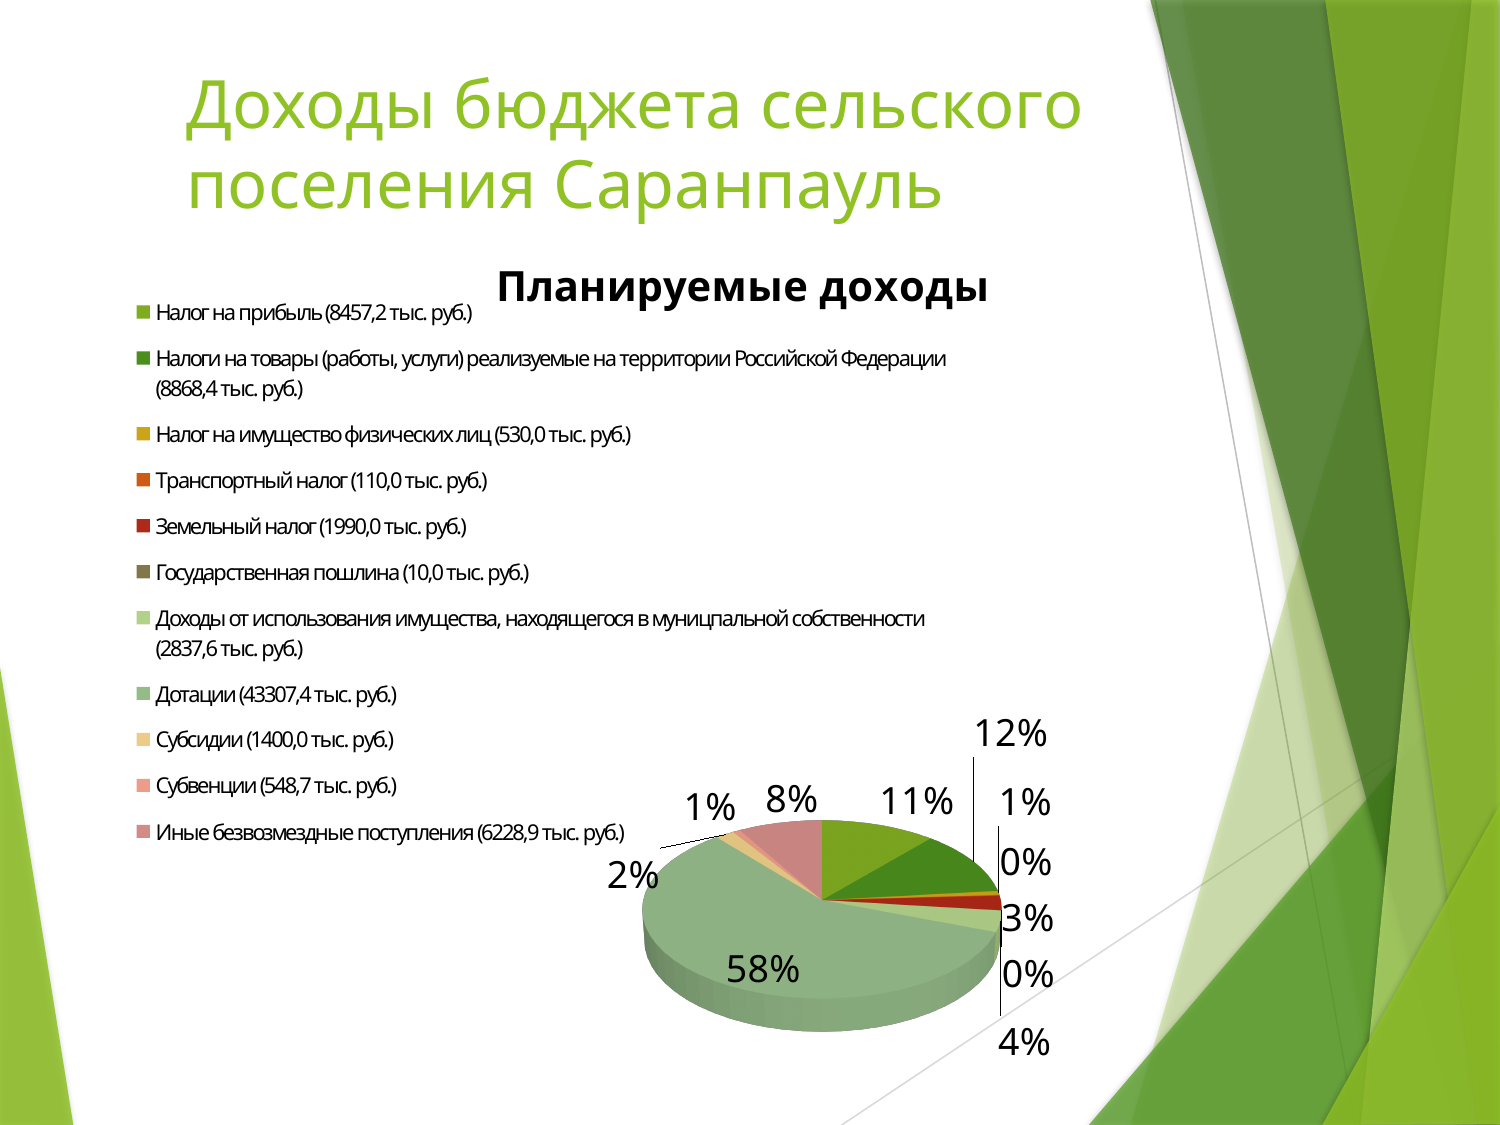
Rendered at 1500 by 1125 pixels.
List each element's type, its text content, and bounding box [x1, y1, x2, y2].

chart [0, 242, 1430, 1095]
title Доходы бюджета сельского поселения Саранпауль [171, 54, 1314, 242]
